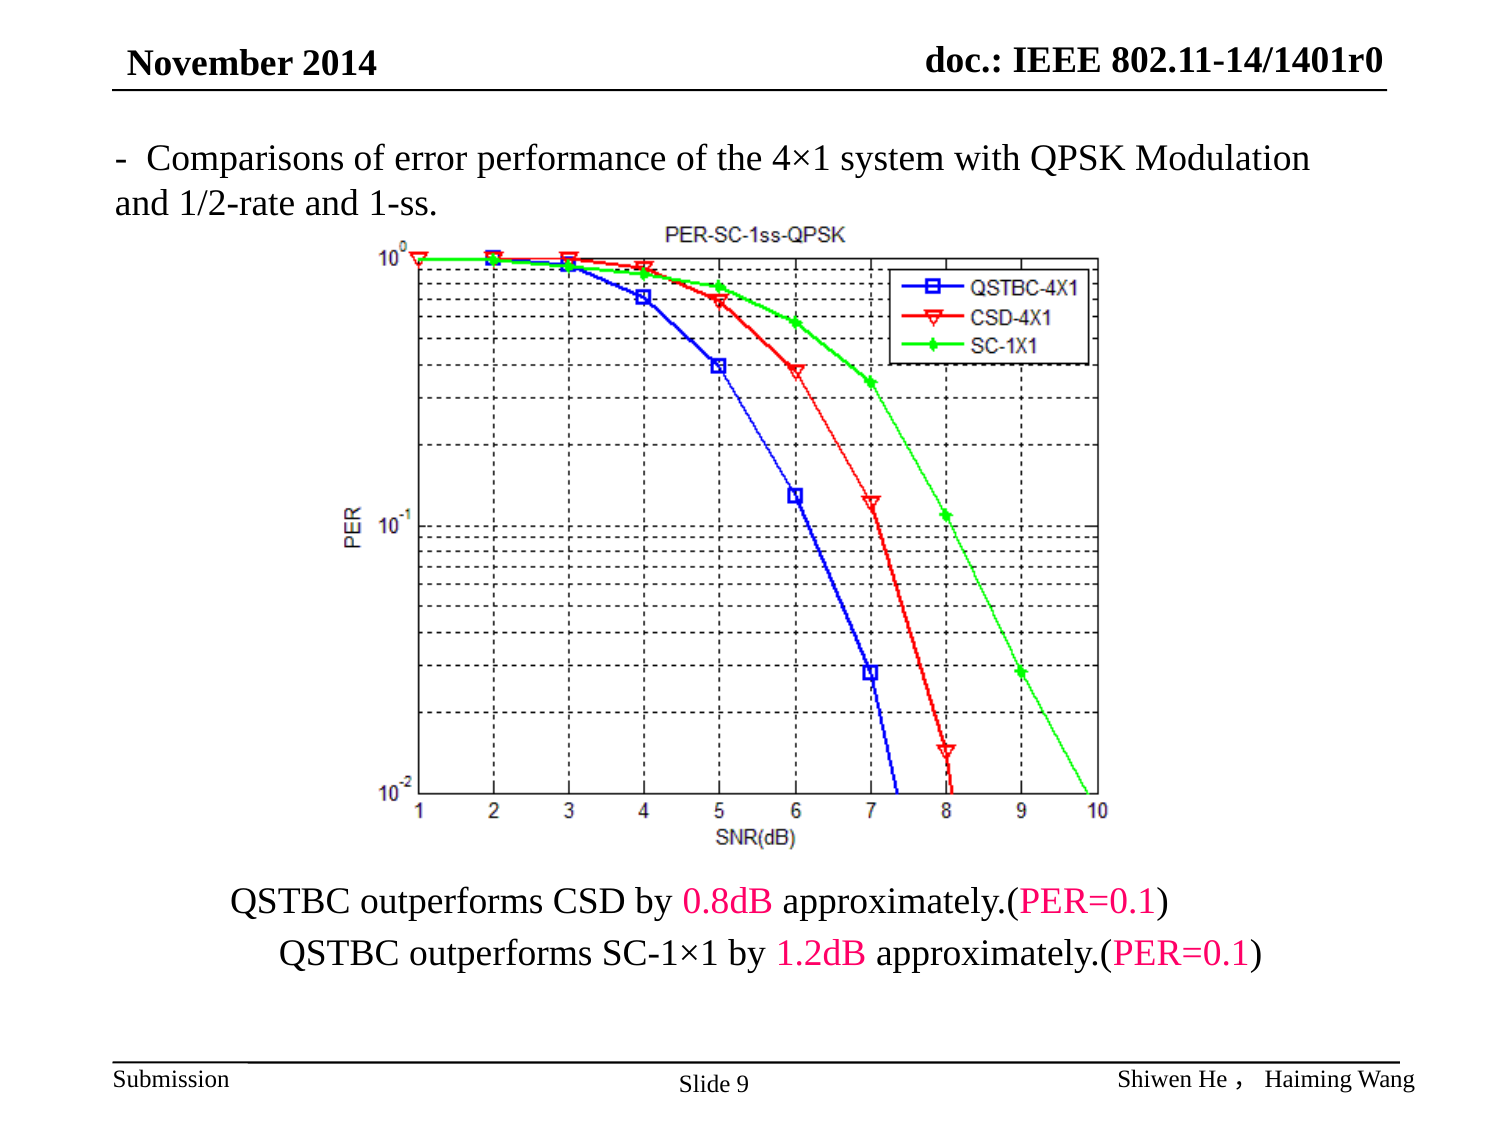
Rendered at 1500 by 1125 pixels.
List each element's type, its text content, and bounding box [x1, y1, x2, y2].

picture [318, 219, 1157, 860]
list - Comparisons of error performance of the 4×1 system with QPSK Modulation and 1/2-rate and 1-ss. QSTBC outperforms CSD by 0.8dB approximately.(PER=0.1) QSTBC outperforms SC-1×1 by 1.2dB approximately.(PER=0.1) [99, 125, 1375, 1059]
